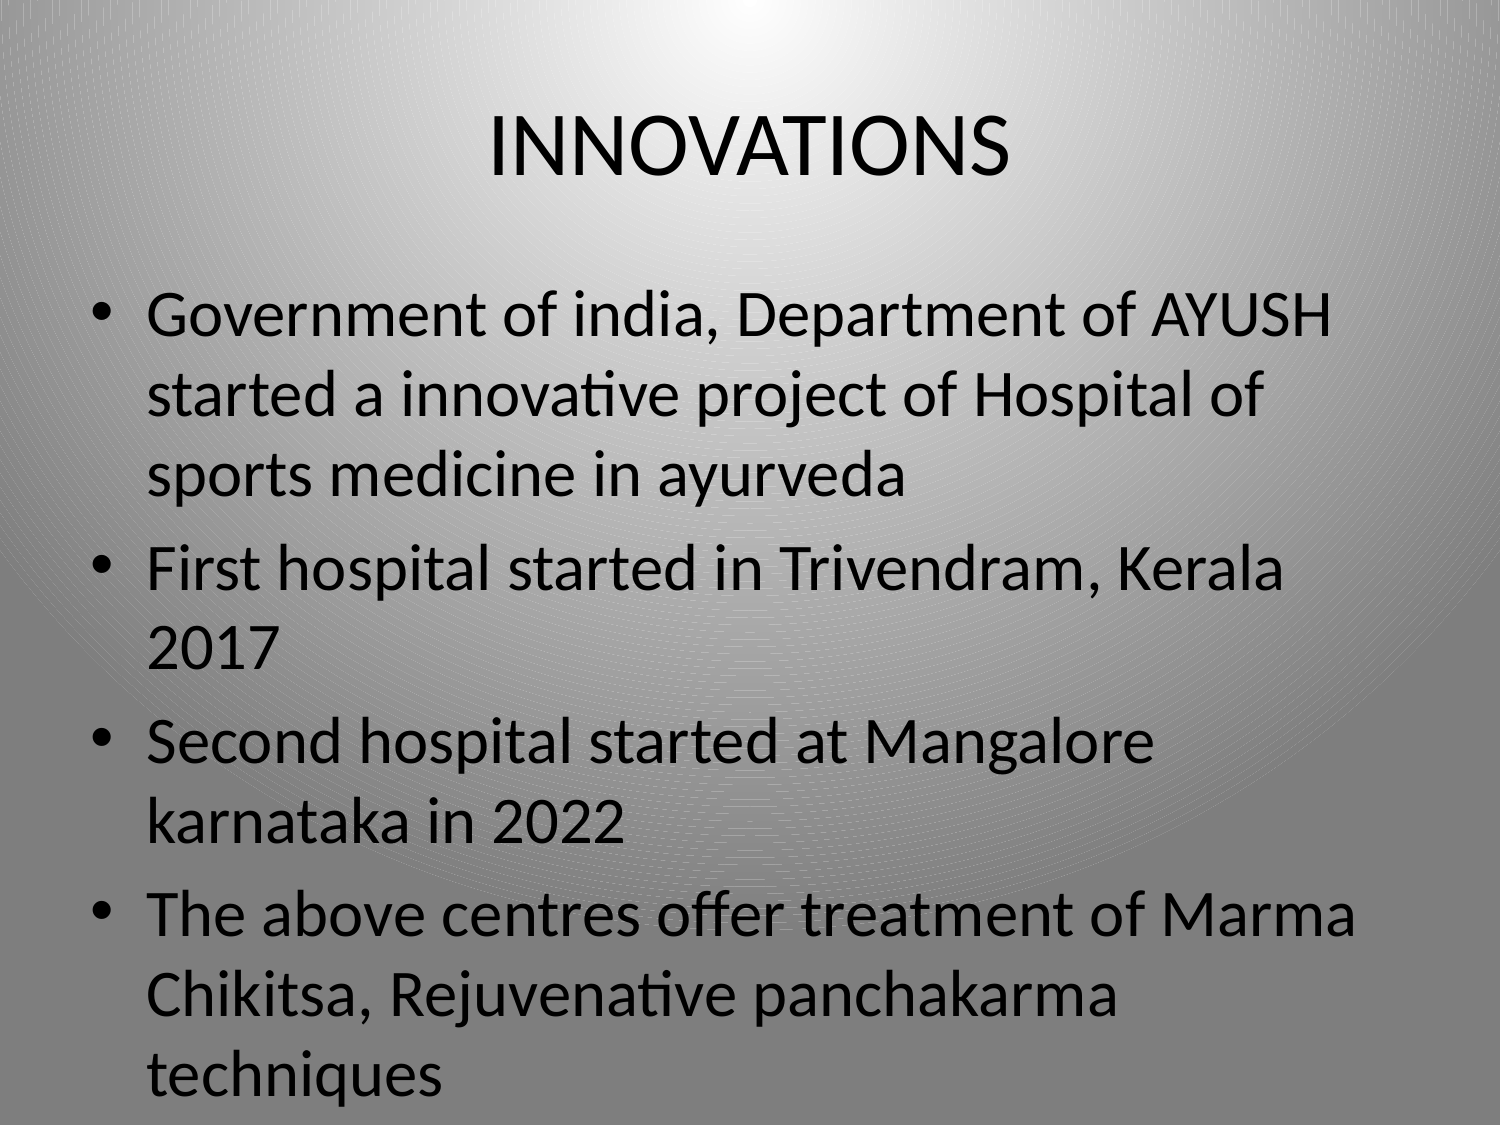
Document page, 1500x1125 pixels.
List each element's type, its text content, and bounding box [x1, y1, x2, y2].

list Government of india, Department of AYUSH started a innovative project of Hospital of sports medicine in ayurveda First hospital started in Trivendram, Kerala 2017 Second hospital started at Mangalore karnataka in 2022 The above centres offer treatment of Marma Chikitsa, Rejuvenative panchakarma techniques [74, 262, 1426, 1006]
title INNOVATIONS [74, 44, 1426, 233]
